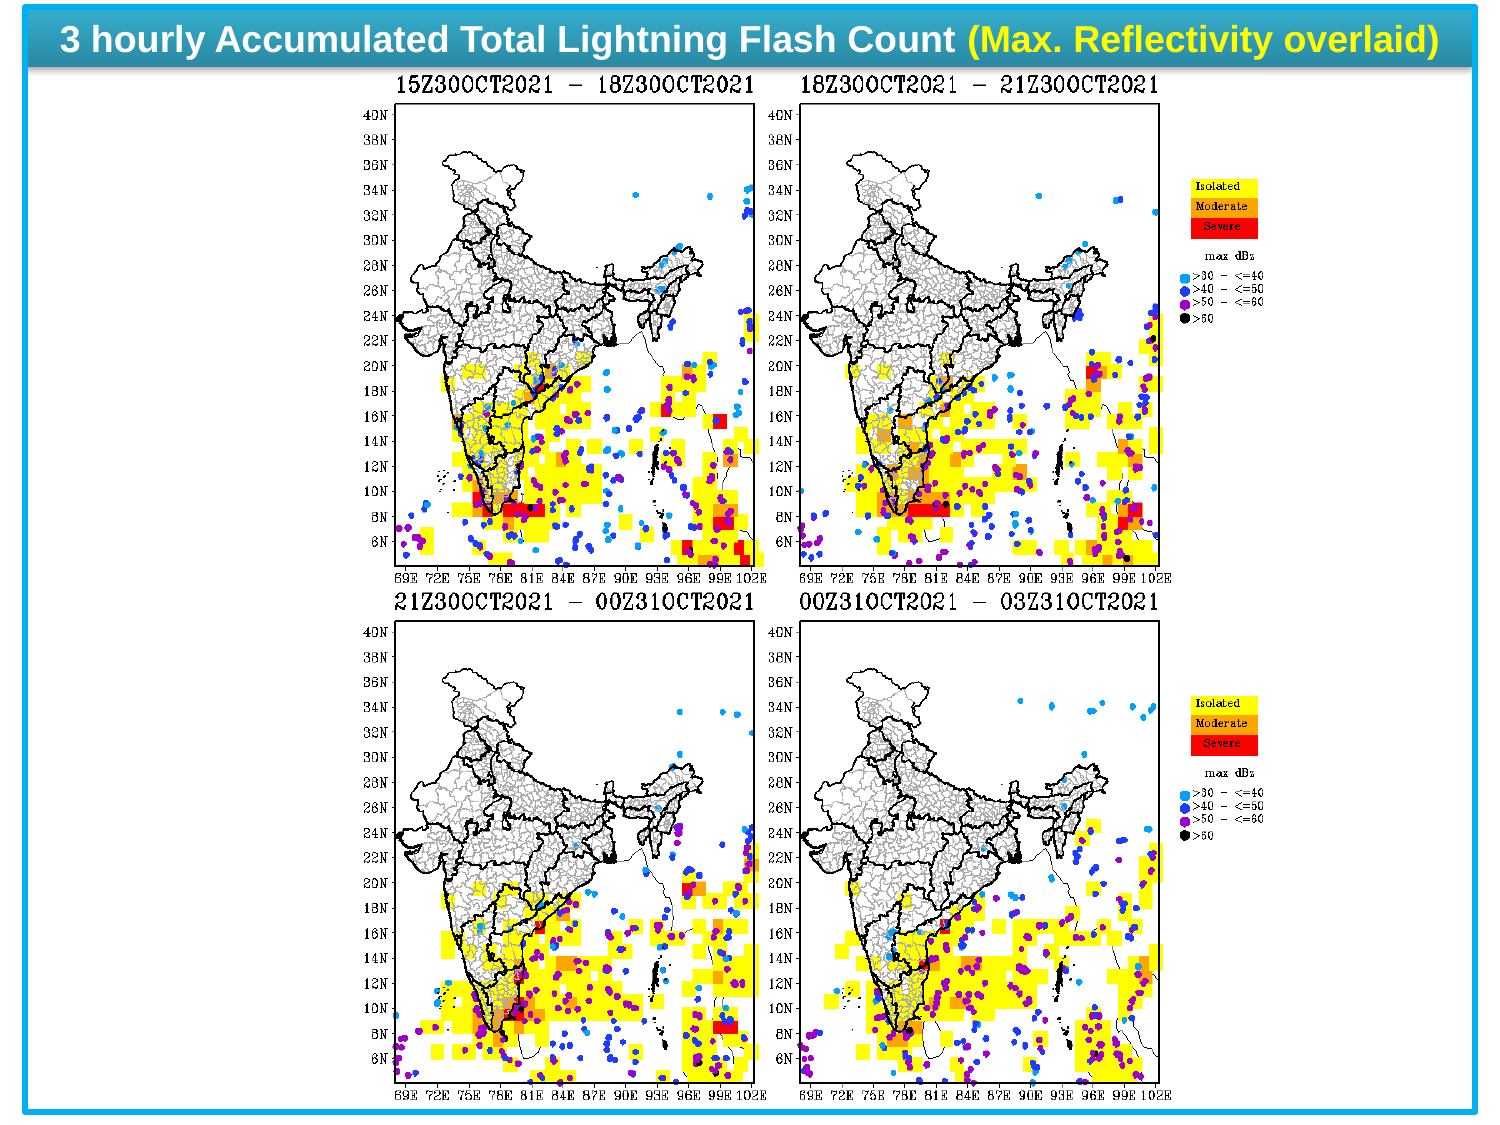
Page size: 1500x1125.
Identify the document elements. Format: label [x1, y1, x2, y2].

picture [363, 75, 1263, 1101]
text_box [23, 5, 1477, 1114]
